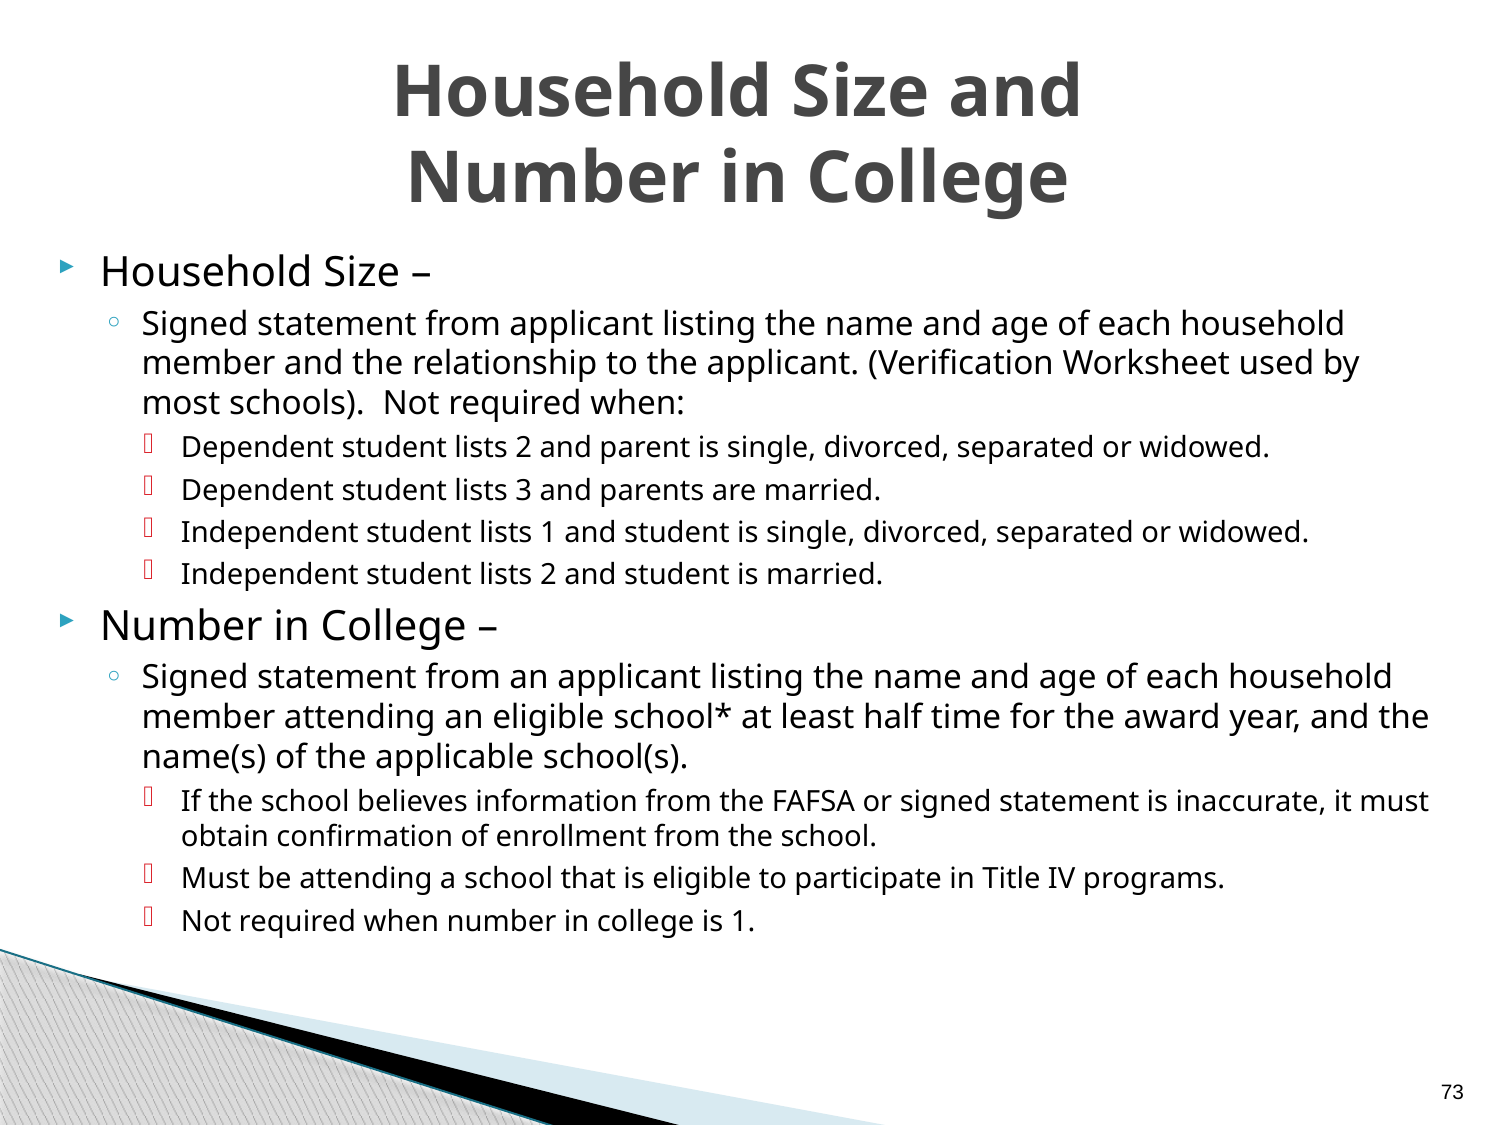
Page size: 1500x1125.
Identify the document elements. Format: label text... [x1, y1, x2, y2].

title Household Size and Number in College [150, 37, 1325, 225]
list Household Size – Signed statement from applicant listing the name and age of each household member and the relationship to the applicant. (Verification Worksheet used by most schools). Not required when: Dependent student lists 2 and parent is single, divorced, separated or widowed. Dependent student lists 3 and parents are married. Independent student lists 1 and student is single, divorced, separated or widowed. Independent student lists 2 and student is married. Number in College – Signed statement from an applicant listing the name and age of each household member attending an eligible school* at least half time for the award year, and the name(s) of the applicable school(s). If the school believes information from the FAFSA or signed statement is inaccurate, it must obtain confirmation of enrollment from the school. Must be attending a school that is eligible to participate in Title IV programs. Not required when number in college is 1. [24, 237, 1463, 1013]
slide_number 73 [1418, 1051, 1479, 1112]
